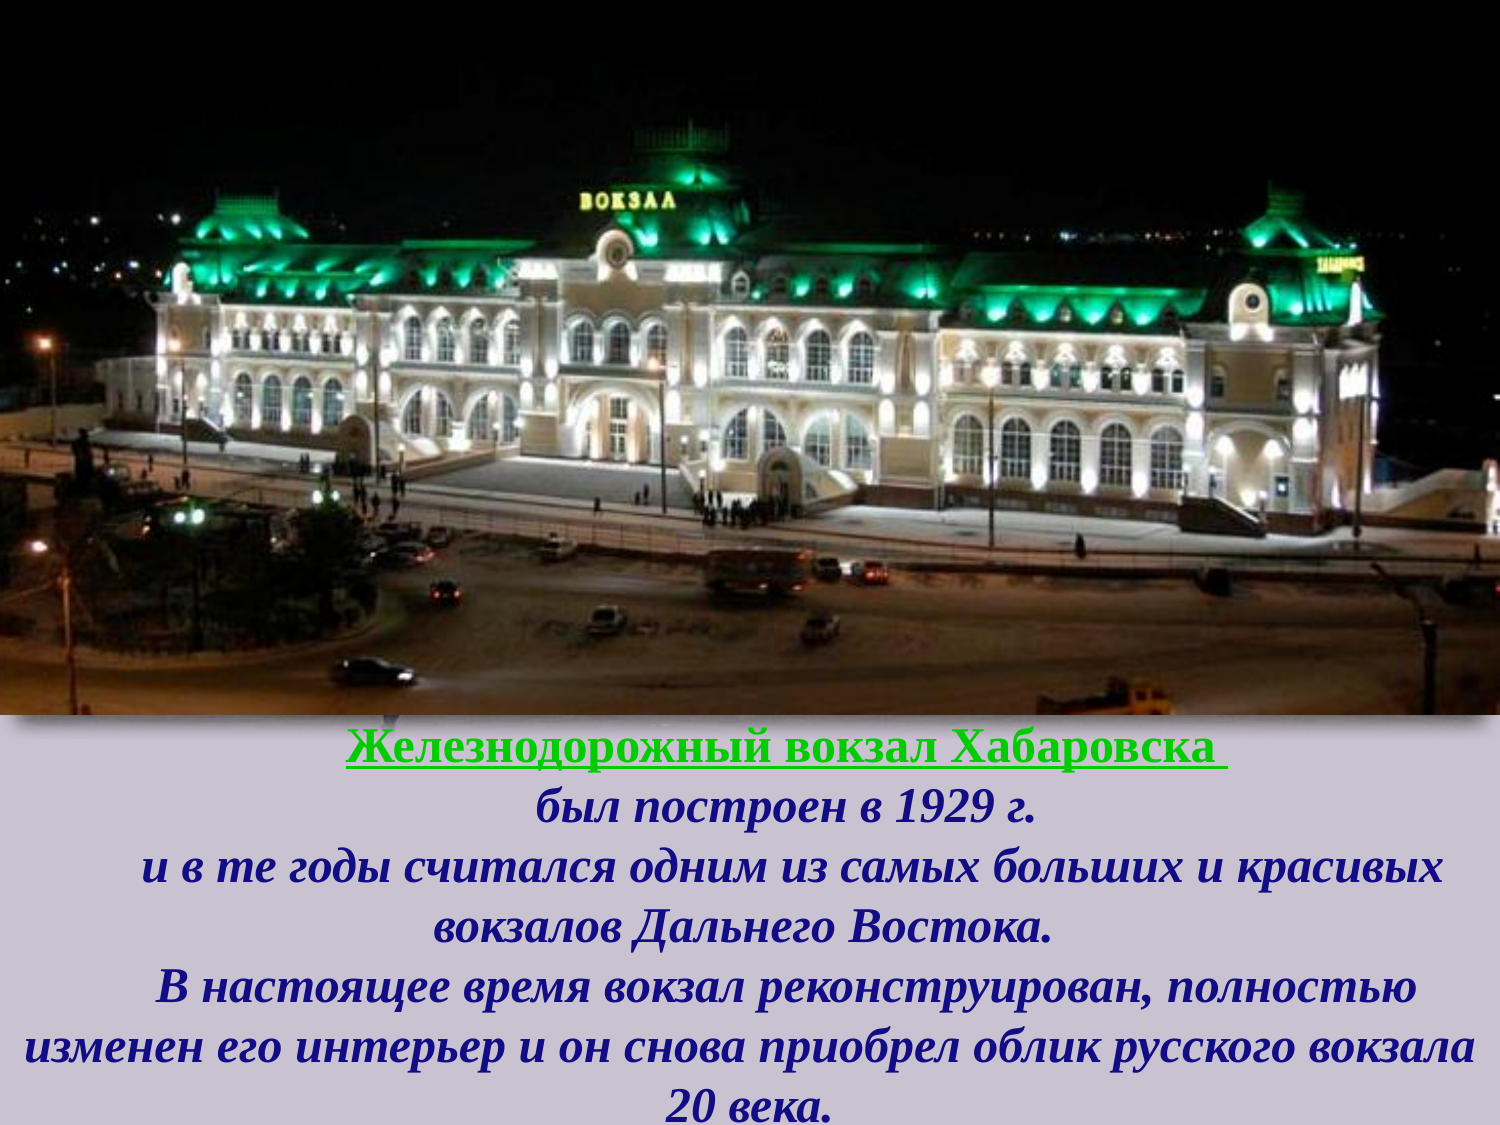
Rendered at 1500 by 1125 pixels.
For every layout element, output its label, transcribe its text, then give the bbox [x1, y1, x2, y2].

picture [0, 0, 1500, 739]
text_box Железнодорожный вокзал Хабаровска был построен в 1929 г. и в те годы считался одним из самых больших и красивых вокзалов Дальнего Востока. В настоящее время вокзал реконструирован, полностью изменен его интерьер и он снова приобрел облик русского вокзала 20 века. [0, 742, 1500, 1125]
